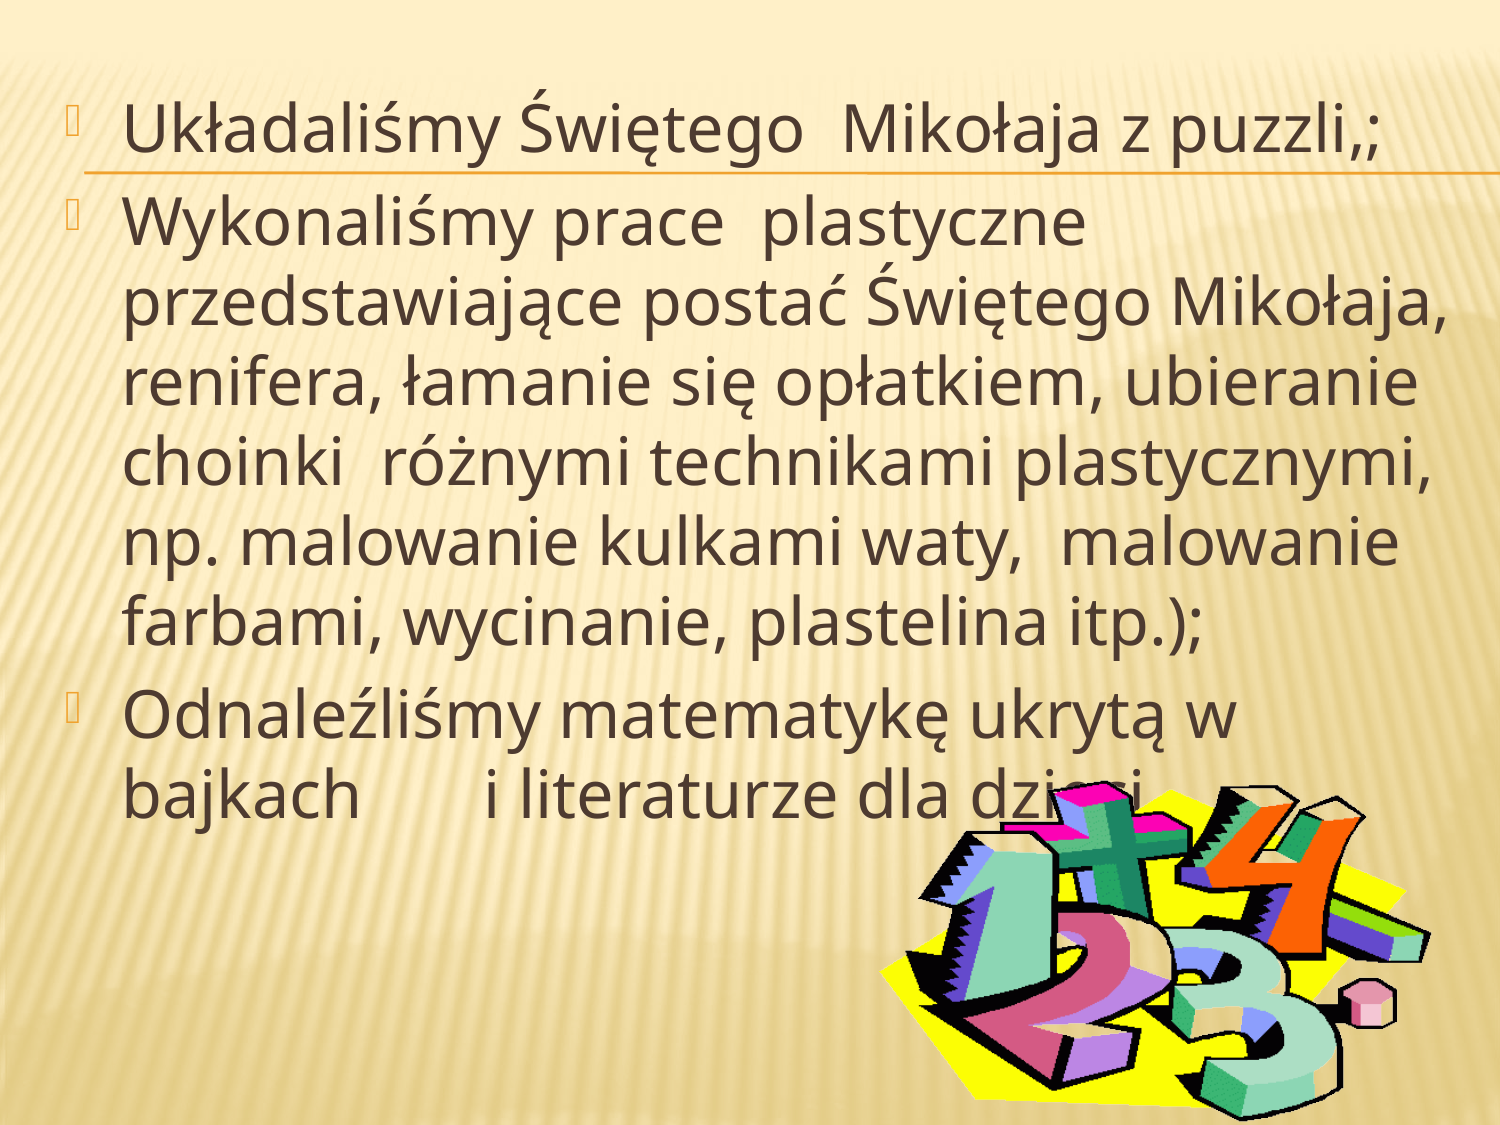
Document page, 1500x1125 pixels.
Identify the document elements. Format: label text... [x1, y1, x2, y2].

picture [879, 776, 1436, 1125]
list Układaliśmy Świętego Mikołaja z puzzli,; Wykonaliśmy prace plastyczne przedstawiające postać Świętego Mikołaja, renifera, łamanie się opłatkiem, ubieranie choinki różnymi technikami plastycznymi, np. malowanie kulkami waty, malowanie farbami, wycinanie, plastelina itp.); Odnaleźliśmy matematykę ukrytą w bajkach i literaturze dla dzieci. [50, 78, 1475, 998]
